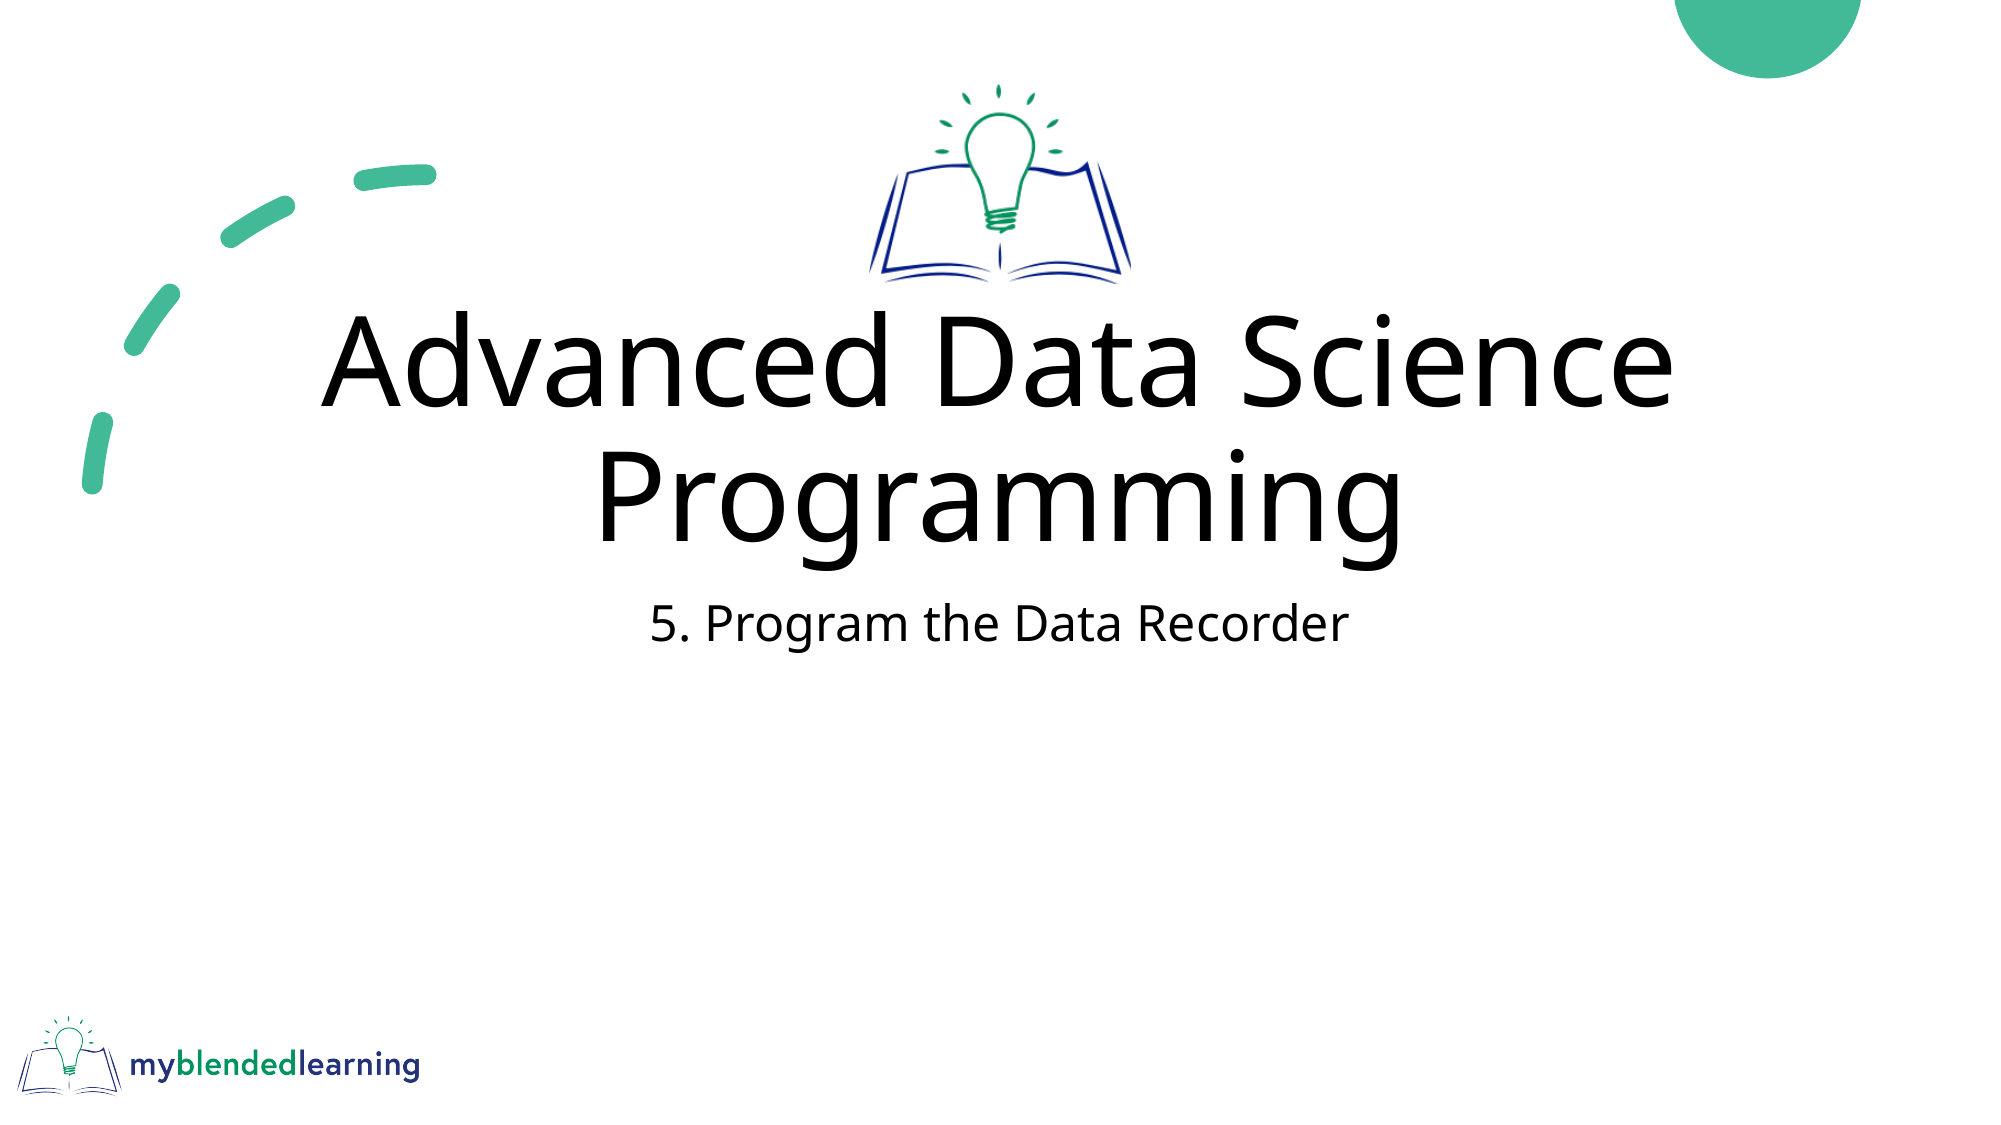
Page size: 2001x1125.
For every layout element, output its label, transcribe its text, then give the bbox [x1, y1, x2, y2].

picture [7, 1011, 427, 1103]
title Advanced Data Science Programming [249, 184, 1750, 576]
subtitle 5. Program the Data Recorder [249, 590, 1750, 863]
